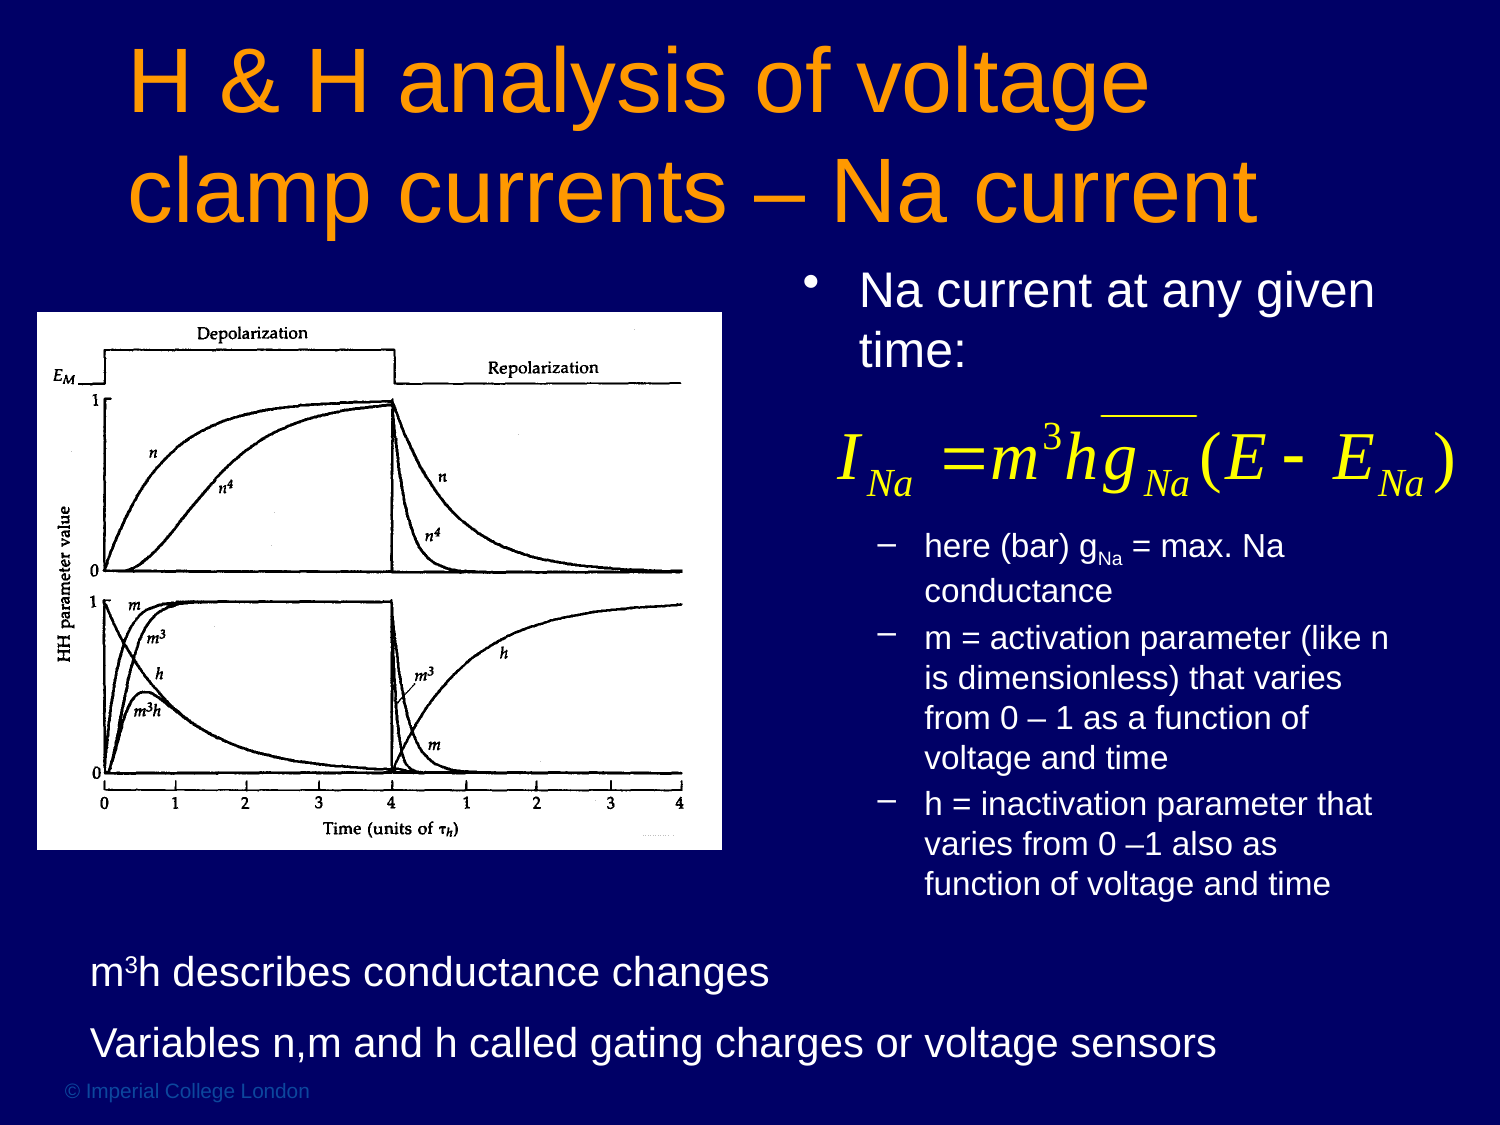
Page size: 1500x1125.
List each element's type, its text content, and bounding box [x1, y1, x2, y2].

title H & H analysis of voltage clamp currents – Na current [112, 37, 1388, 226]
picture [37, 312, 722, 851]
list Na current at any given time: here (bar) gNa = max. Na conductance m = activation parameter (like n is dimensionless) that varies from 0 – 1 as a function of voltage and time h = inactivation parameter that varies from 0 –1 also as function of voltage and time [787, 249, 1413, 926]
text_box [824, 399, 1468, 514]
text_box m3h describes conductance changes Variables n,m and h called gating charges or voltage sensors [75, 937, 1388, 1074]
